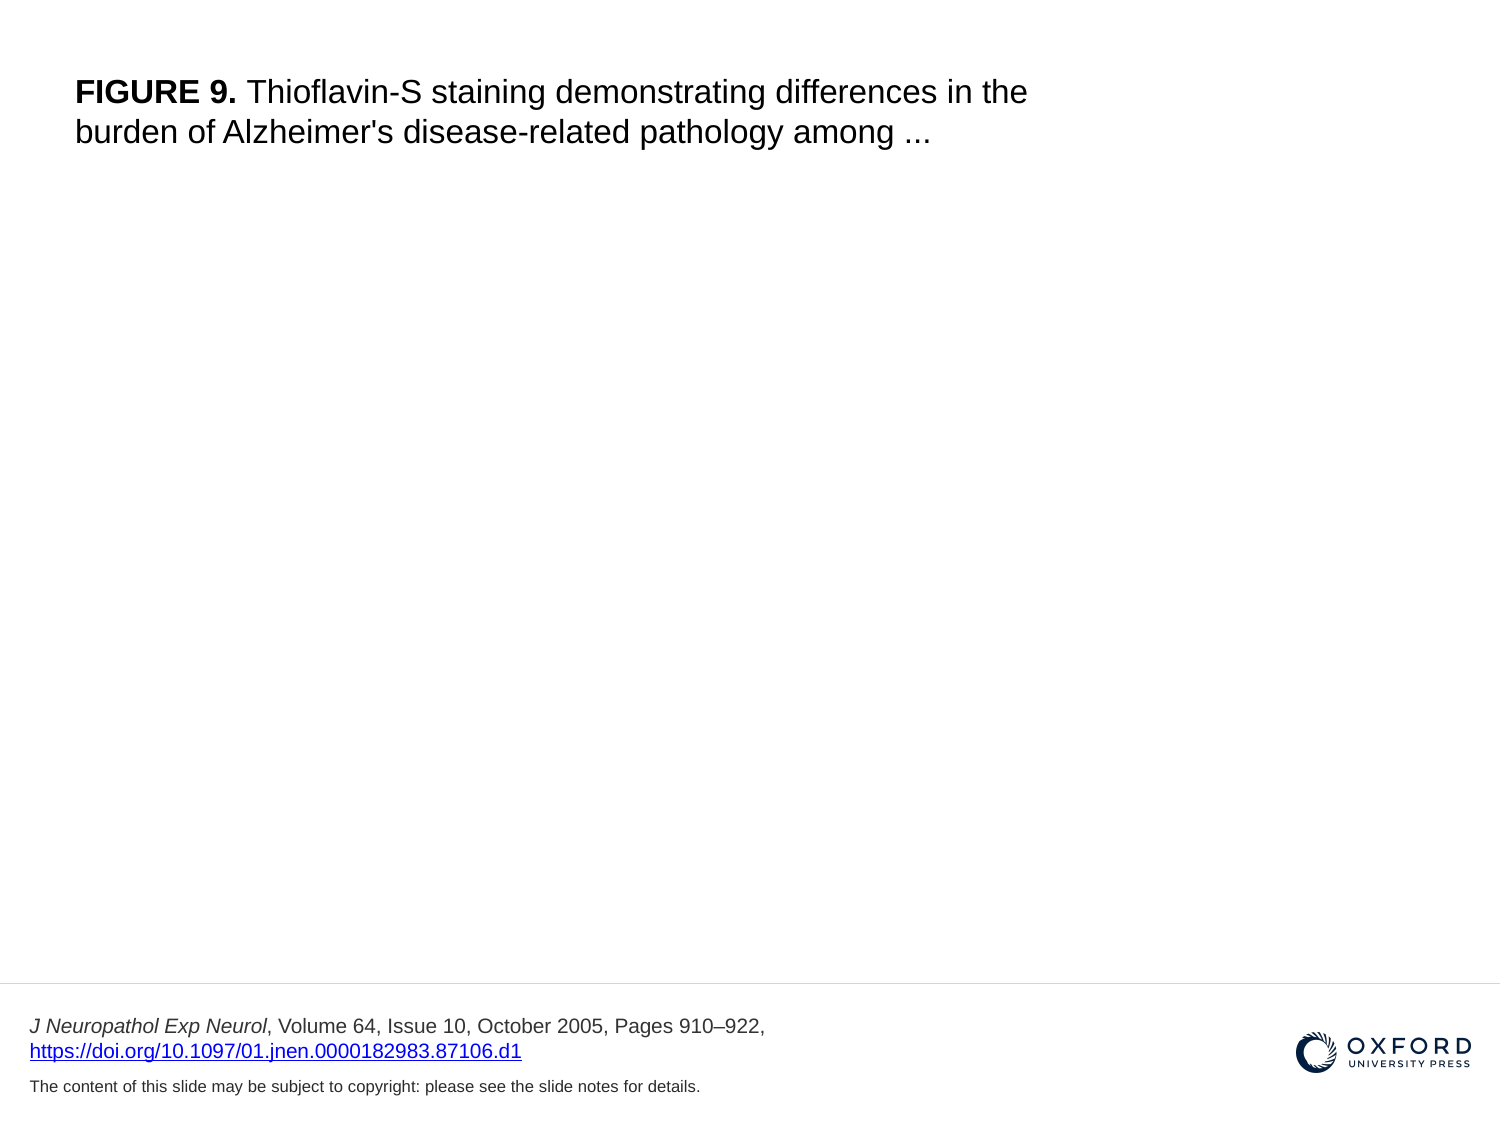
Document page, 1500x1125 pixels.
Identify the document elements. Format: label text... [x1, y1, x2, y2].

title FIGURE 9. Thioflavin-S staining demonstrating differences in the burden of Alzheimer's disease-related pathology among ... [75, 69, 1078, 171]
footer J Neuropathol Exp Neurol, Volume 64, Issue 10, October 2005, Pages 910–922, https://doi.org/10.1097/01.jnen.0000182983.87106.d1 The content of this slide may be subject to copyright: please see the slide notes for details. [0, 983, 1260, 1125]
picture [1296, 1032, 1471, 1073]
